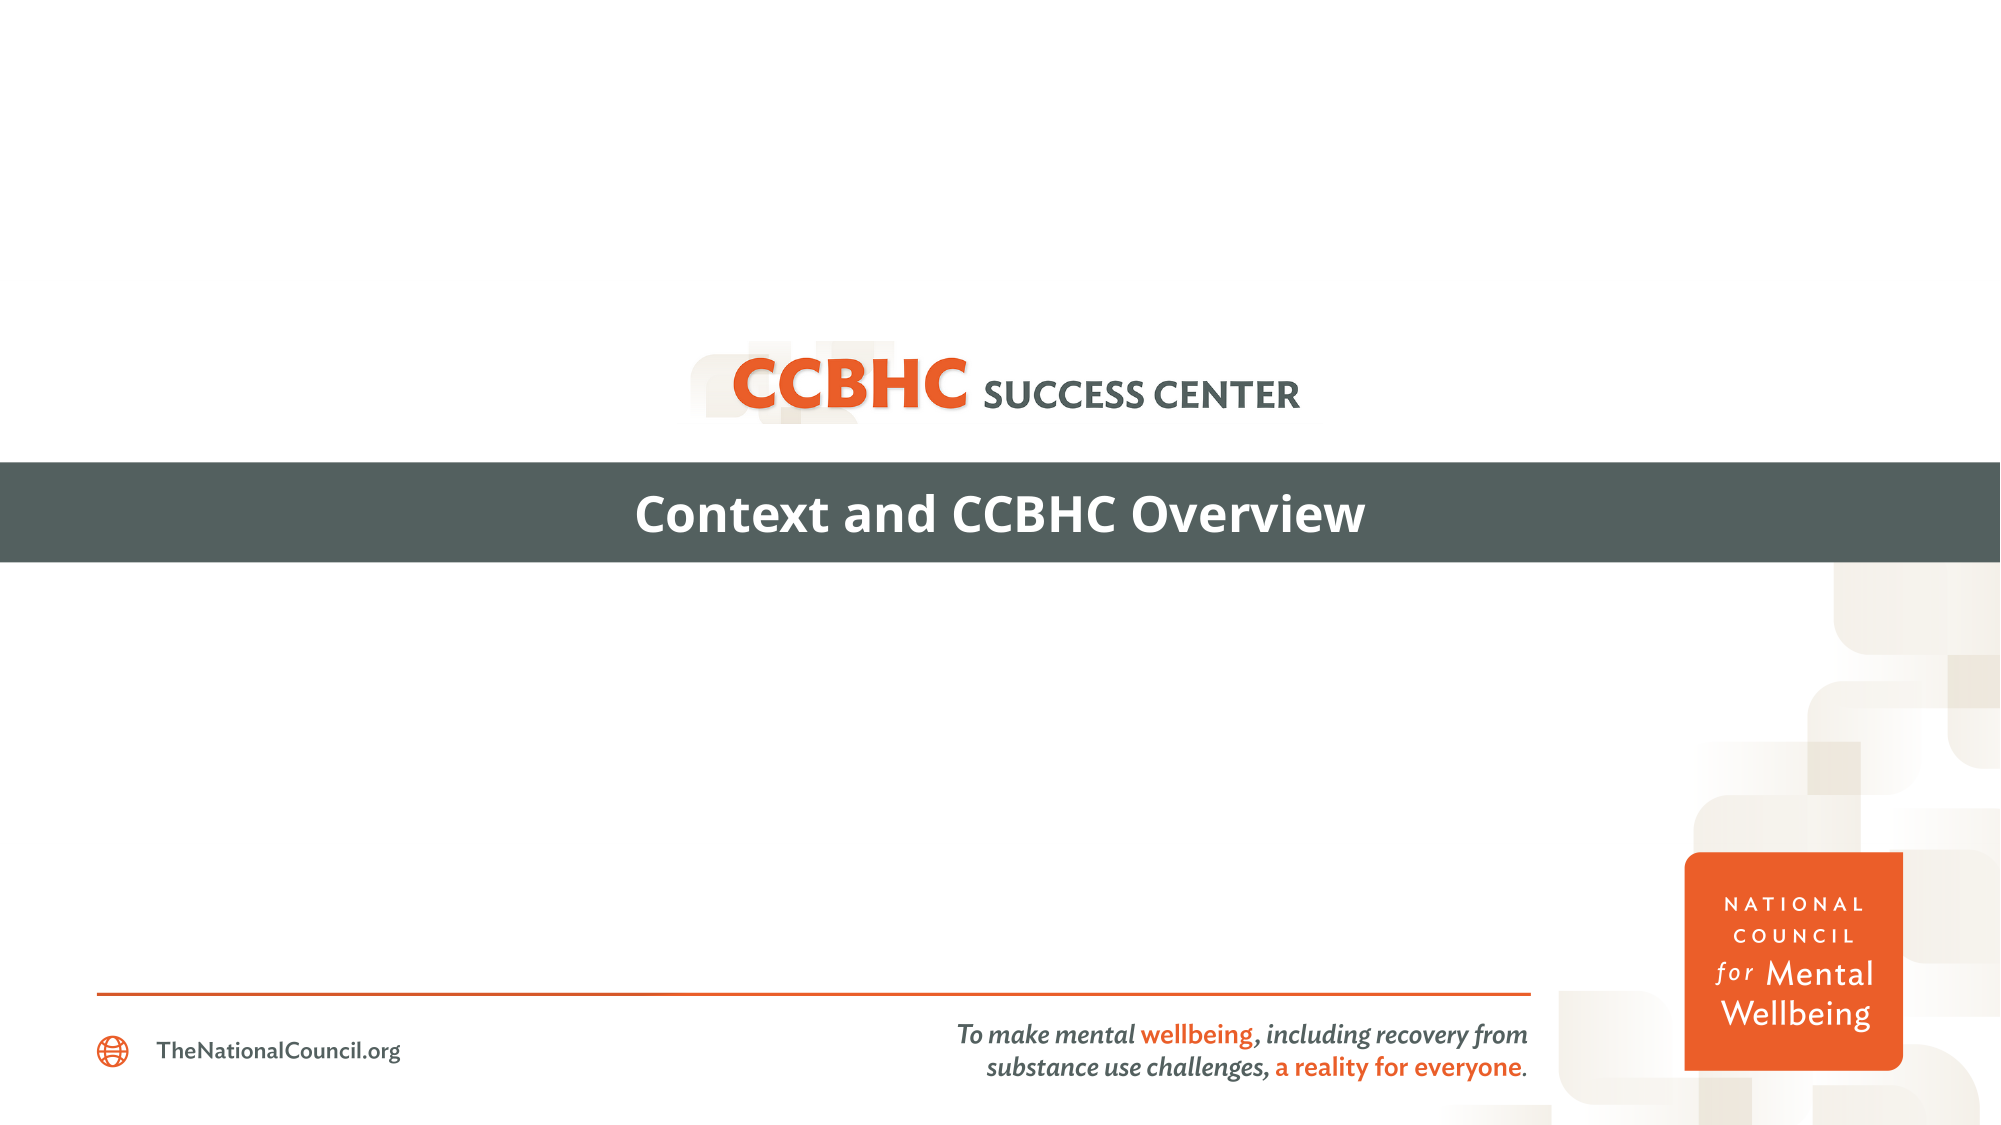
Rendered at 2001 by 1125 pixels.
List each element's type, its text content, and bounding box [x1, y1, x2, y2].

picture [0, 0, 2000, 462]
text_box Context and CCBHC Overview [0, 462, 2000, 563]
picture [0, 563, 2000, 1125]
